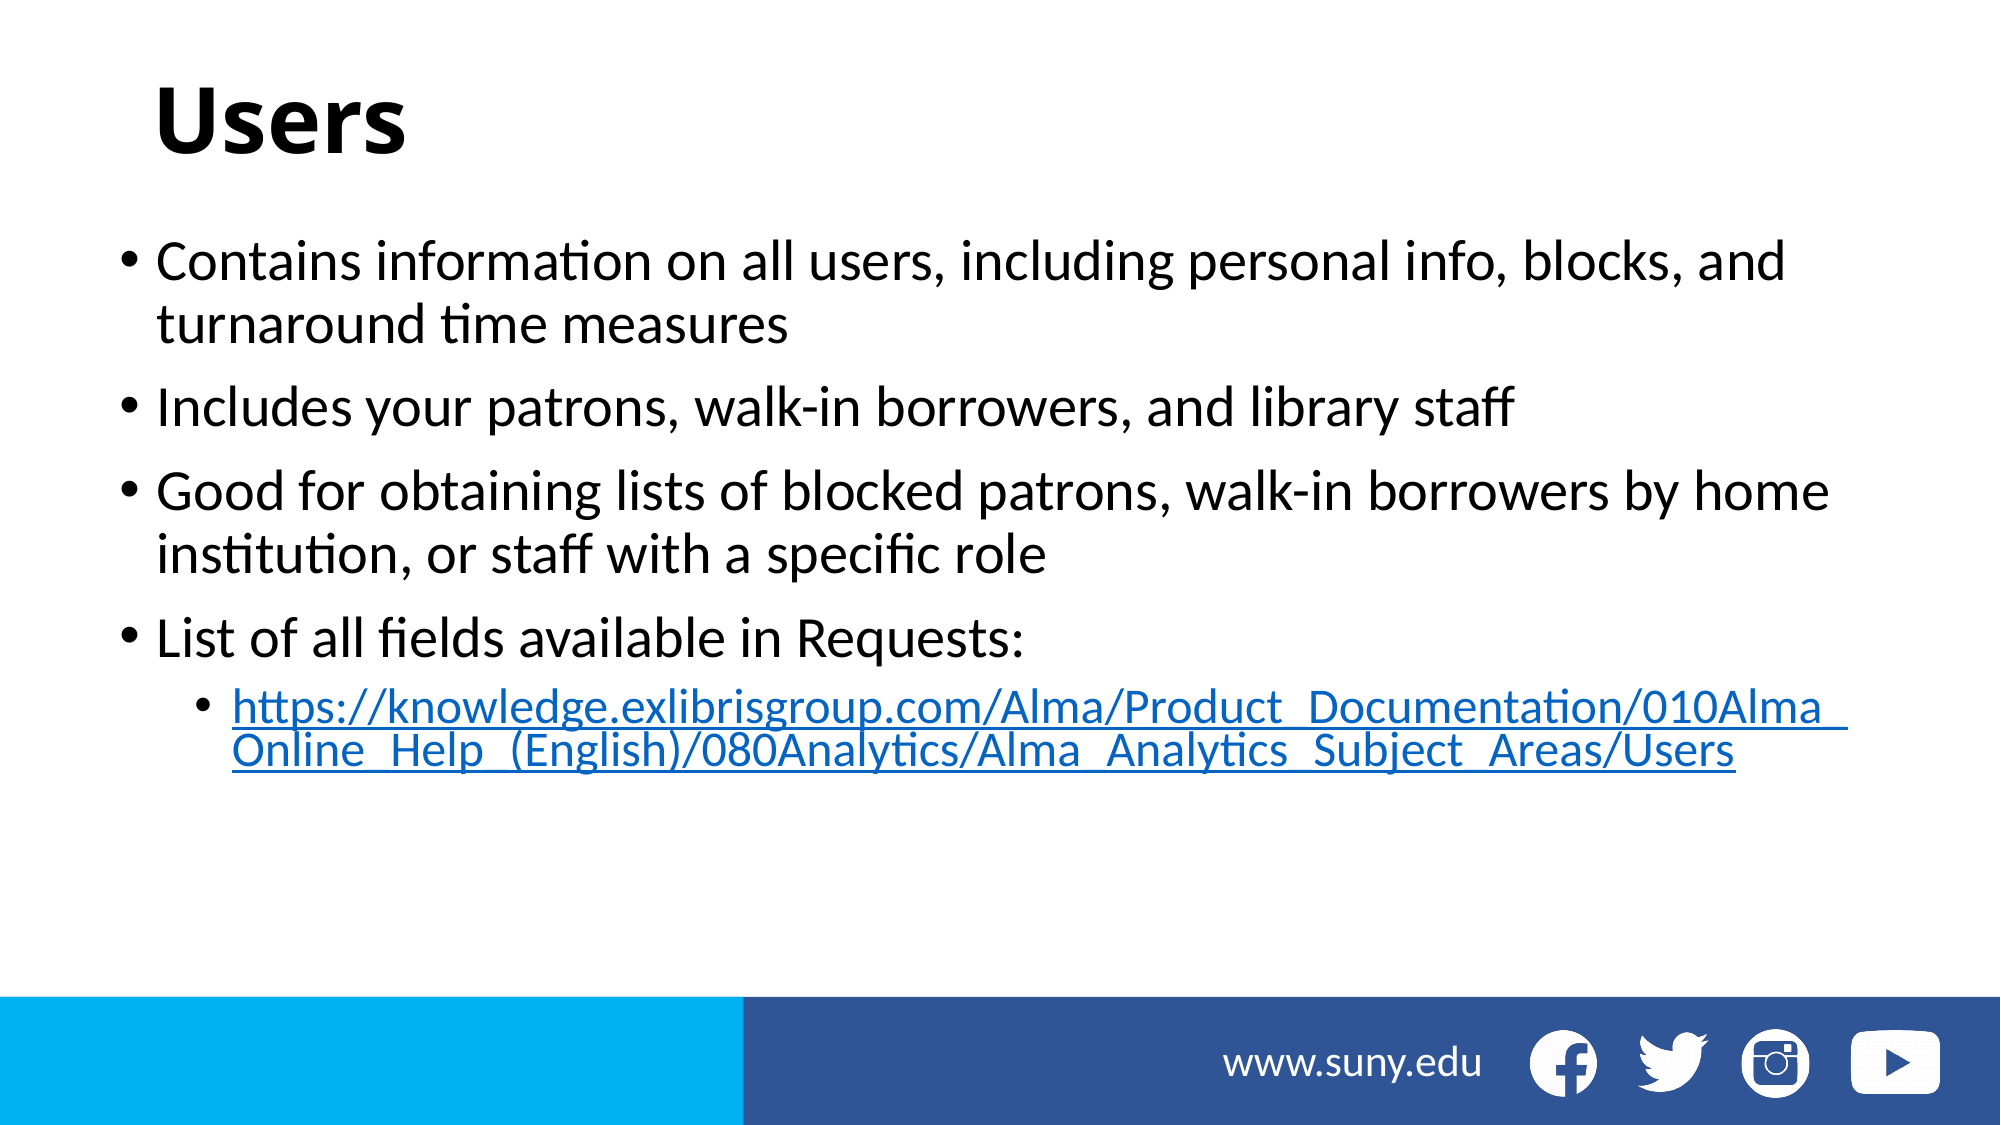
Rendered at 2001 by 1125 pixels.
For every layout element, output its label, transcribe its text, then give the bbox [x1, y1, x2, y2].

title Users [137, 53, 1863, 194]
text_box [0, 996, 744, 1125]
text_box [1029, 1025, 1940, 1098]
list Contains information on all users, including personal info, blocks, and turnaround time measures Includes your patrons, walk-in borrowers, and library staff Good for obtaining lists of blocked patrons, walk-in borrowers by home institution, or staff with a specific role List of all fields available in Requests: https://knowledge.exlibrisgroup.com/Alma/Product_Documentation/010Alma_Online_Help_(English)/080Analytics/Alma_Analytics_Subject_Areas/Users [104, 222, 1880, 956]
text_box [744, 996, 2000, 1125]
